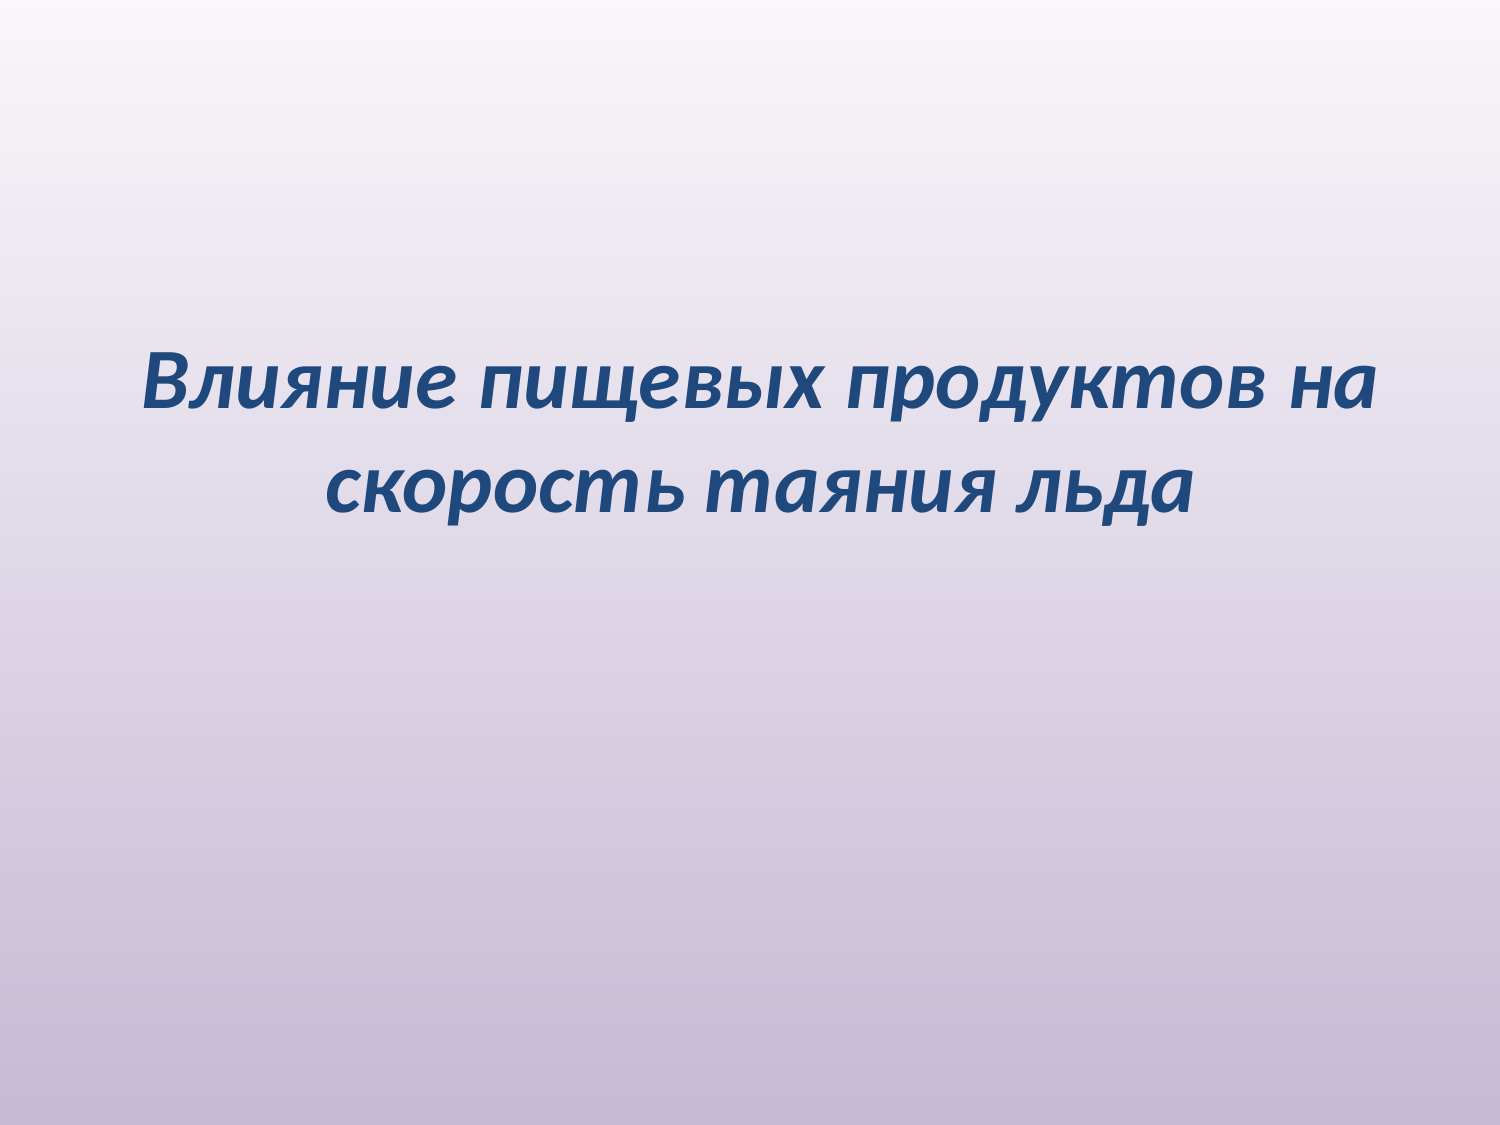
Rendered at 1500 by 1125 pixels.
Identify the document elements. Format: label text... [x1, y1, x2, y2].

title Влияние пищевых продуктов на скорость таяния льда [123, 314, 1399, 538]
